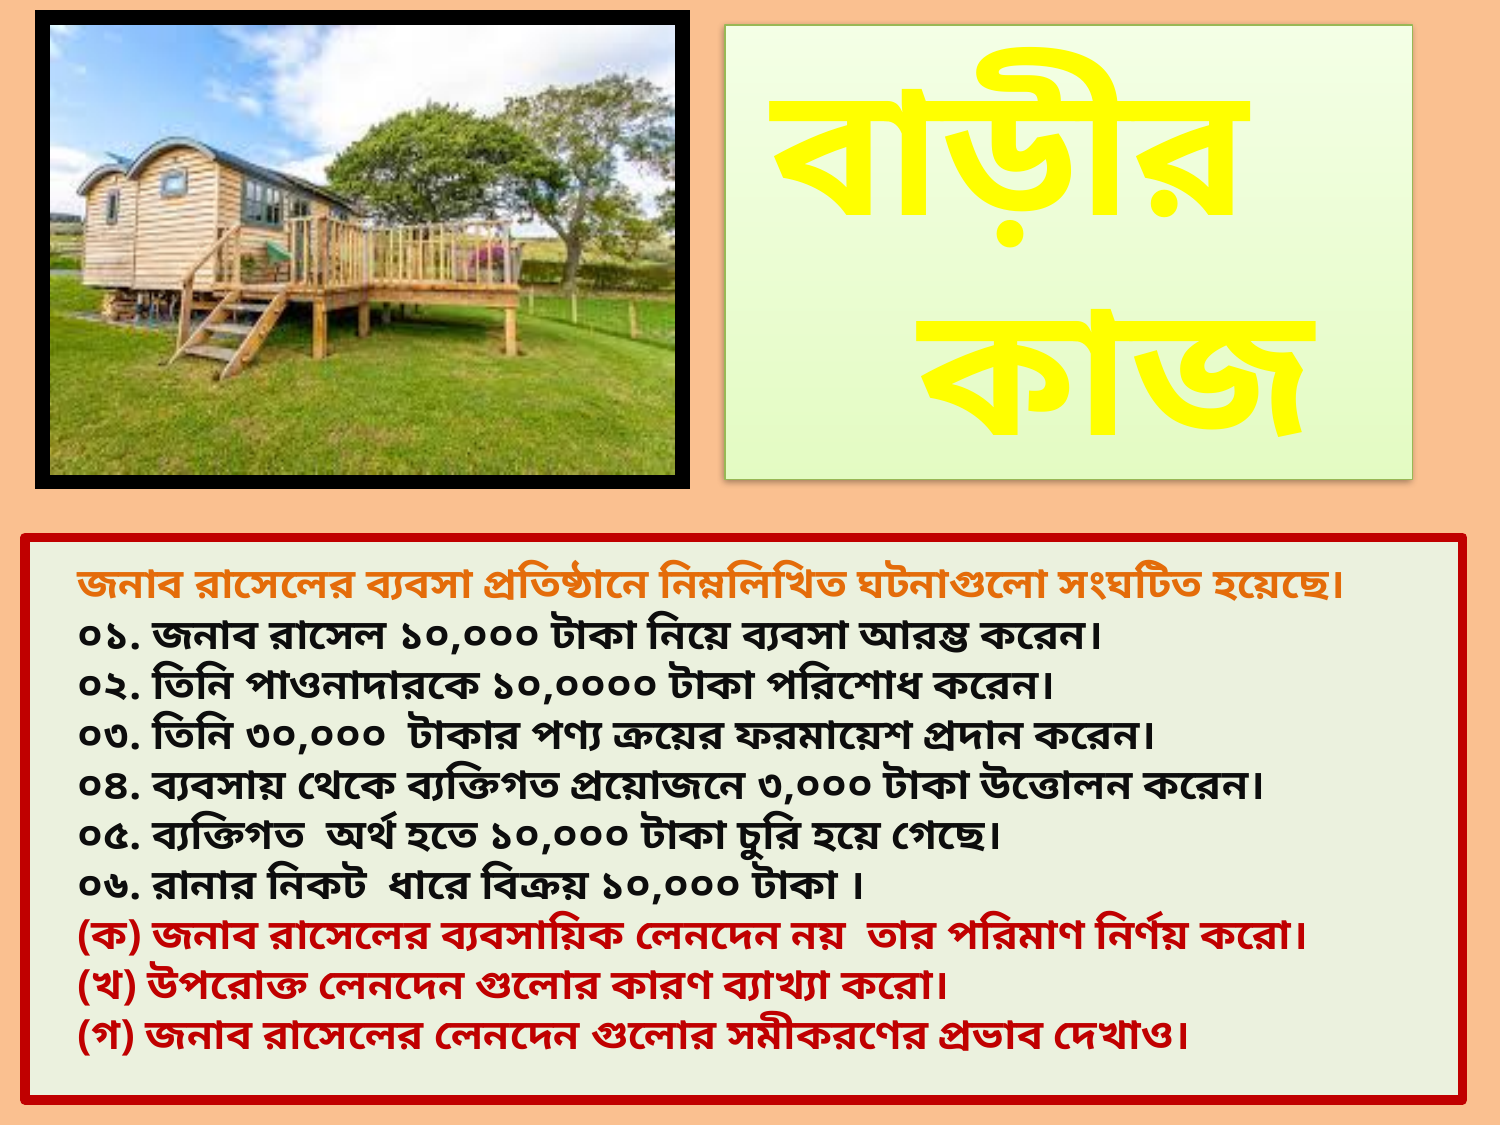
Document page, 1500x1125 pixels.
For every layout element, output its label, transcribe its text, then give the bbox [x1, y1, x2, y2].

picture [49, 24, 676, 476]
text_box জনাব রাসেলের ব্যবসা প্রতিষ্ঠানে নিম্নলিখিত ঘটনাগুলো সংঘটিত হয়েছে। ০১. জনাব রাসেল ১০,০০০ টাকা নিয়ে ব্যবসা আরম্ভ করেন। ০২. তিনি পাওনাদারকে ১০,০০০০ টাকা পরিশোধ করেন। ০৩. তিনি ৩০,০০০ টাকার পণ্য ক্রয়ের ফরমায়েশ প্রদান করেন। ০৪. ব্যবসায় থেকে ব্যক্তিগত প্রয়োজনে ৩,০০০ টাকা উত্তোলন করেন। ০৫. ব্যক্তিগত অর্থ হতে ১০,০০০ টাকা চুরি হয়ে গেছে। ০৬. রানার নিকট ধারে বিক্রয় ১০,০০০ টাকা । (ক) জনাব রাসেলের ব্যবসায়িক লেনদেন নয় তার পরিমাণ নির্ণয় করো। (খ) উপরোক্ত লেনদেন গুলোর কারণ ব্যাখ্যা করো। (গ) জনাব রাসেলের লেনদেন গুলোর সমীকরণের প্রভাব দেখাও। [62, 549, 1438, 1115]
text_box বাড়ীর কাজ [724, 24, 1413, 480]
text_box [23, 535, 1464, 1102]
